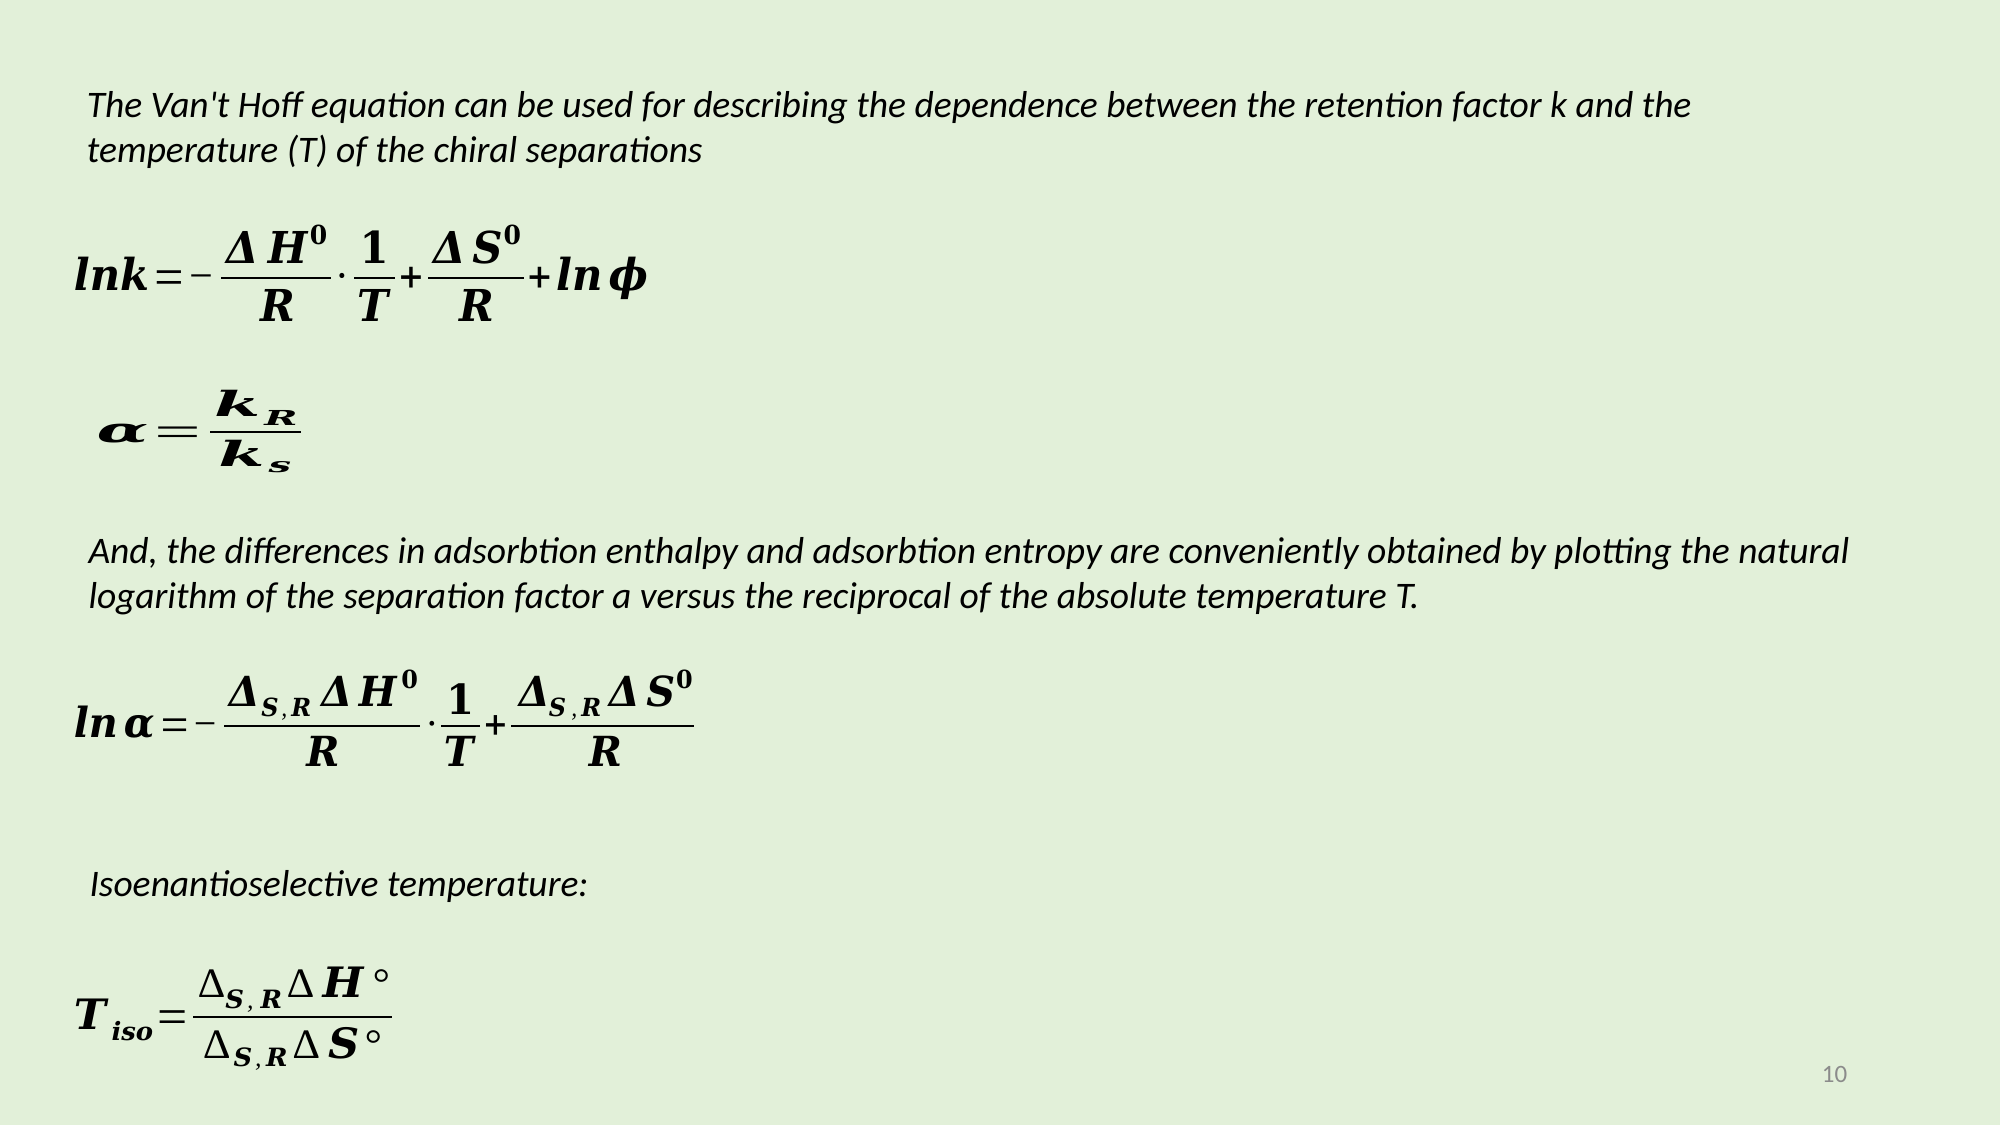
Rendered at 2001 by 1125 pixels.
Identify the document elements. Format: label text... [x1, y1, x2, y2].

slide_number 10 [1412, 1042, 1863, 1103]
text_box And, the differences in adsorbtion enthalpy and adsorbtion entropy are conveniently obtained by plotting the natural logarithm of the separation factor a versus the reciprocal of the absolute temperature T. [73, 518, 1892, 623]
text_box Isoenantioselective temperature: [74, 851, 605, 912]
text_box The Van't Hoff equation can be used for describing the dependence between the retention factor k and the temperature (T) of the chiral separations [72, 72, 1778, 178]
